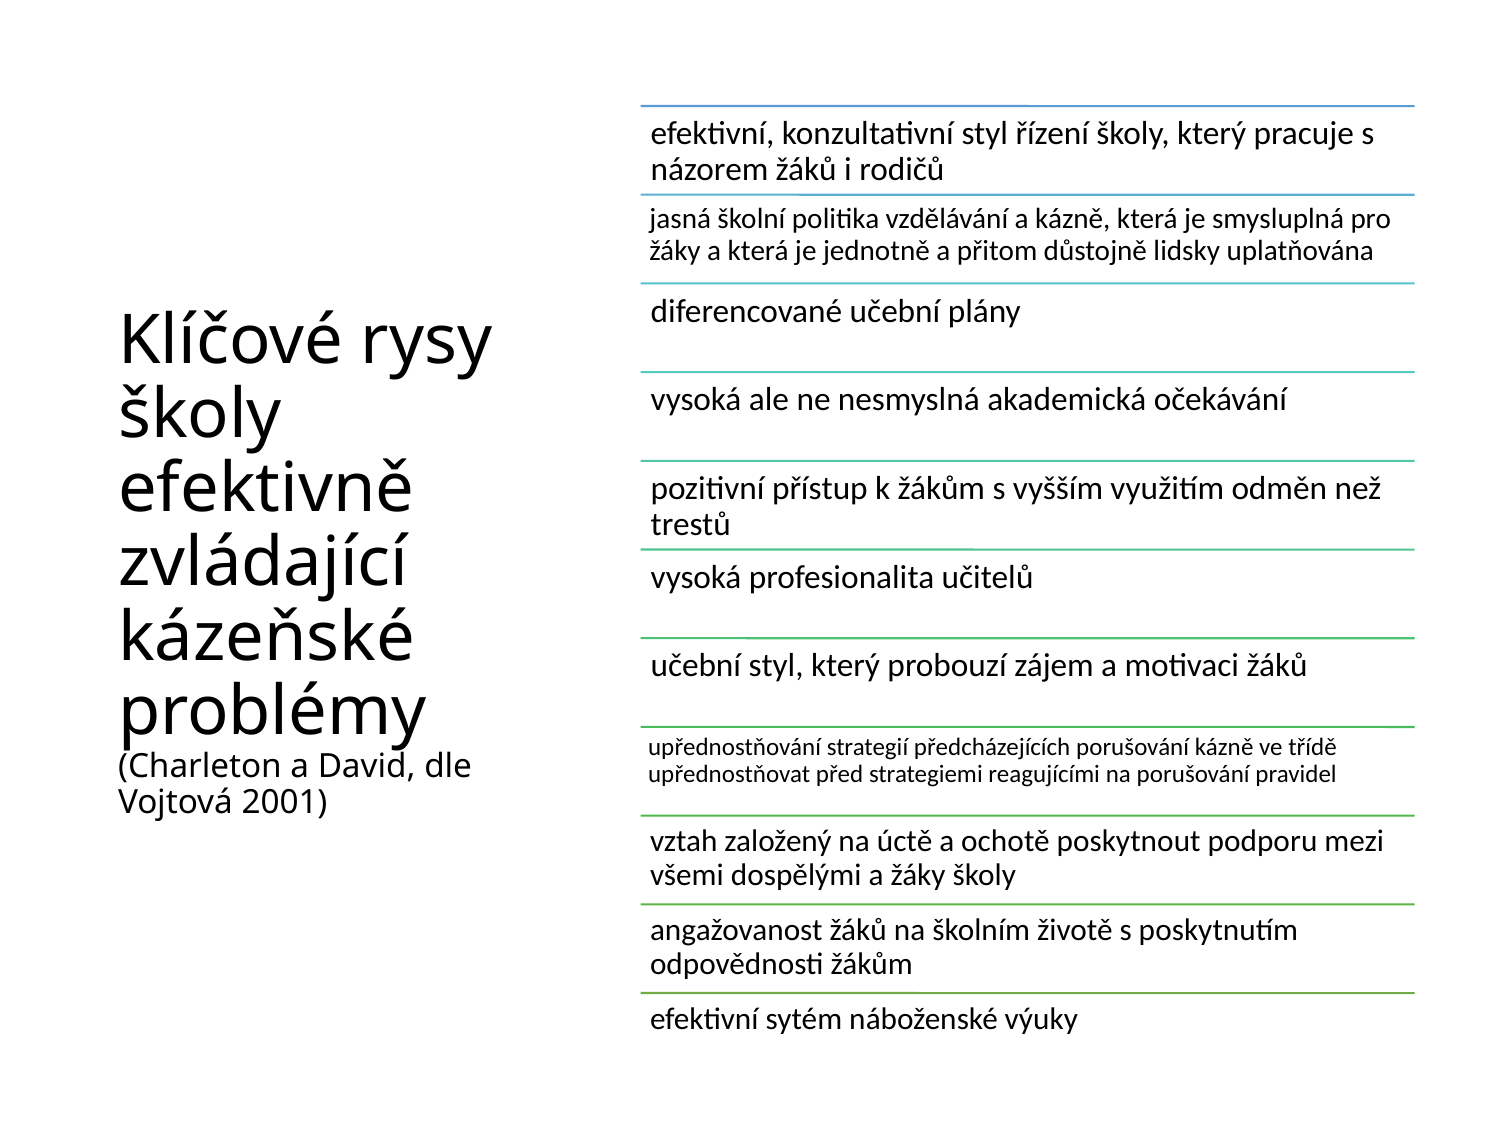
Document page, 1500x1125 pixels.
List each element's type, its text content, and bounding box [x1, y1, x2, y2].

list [640, 105, 1415, 1083]
title Klíčové rysy školy efektivně zvládající kázeňské problémy (Charleton a David, dle Vojtová 2001) [103, 105, 550, 1020]
